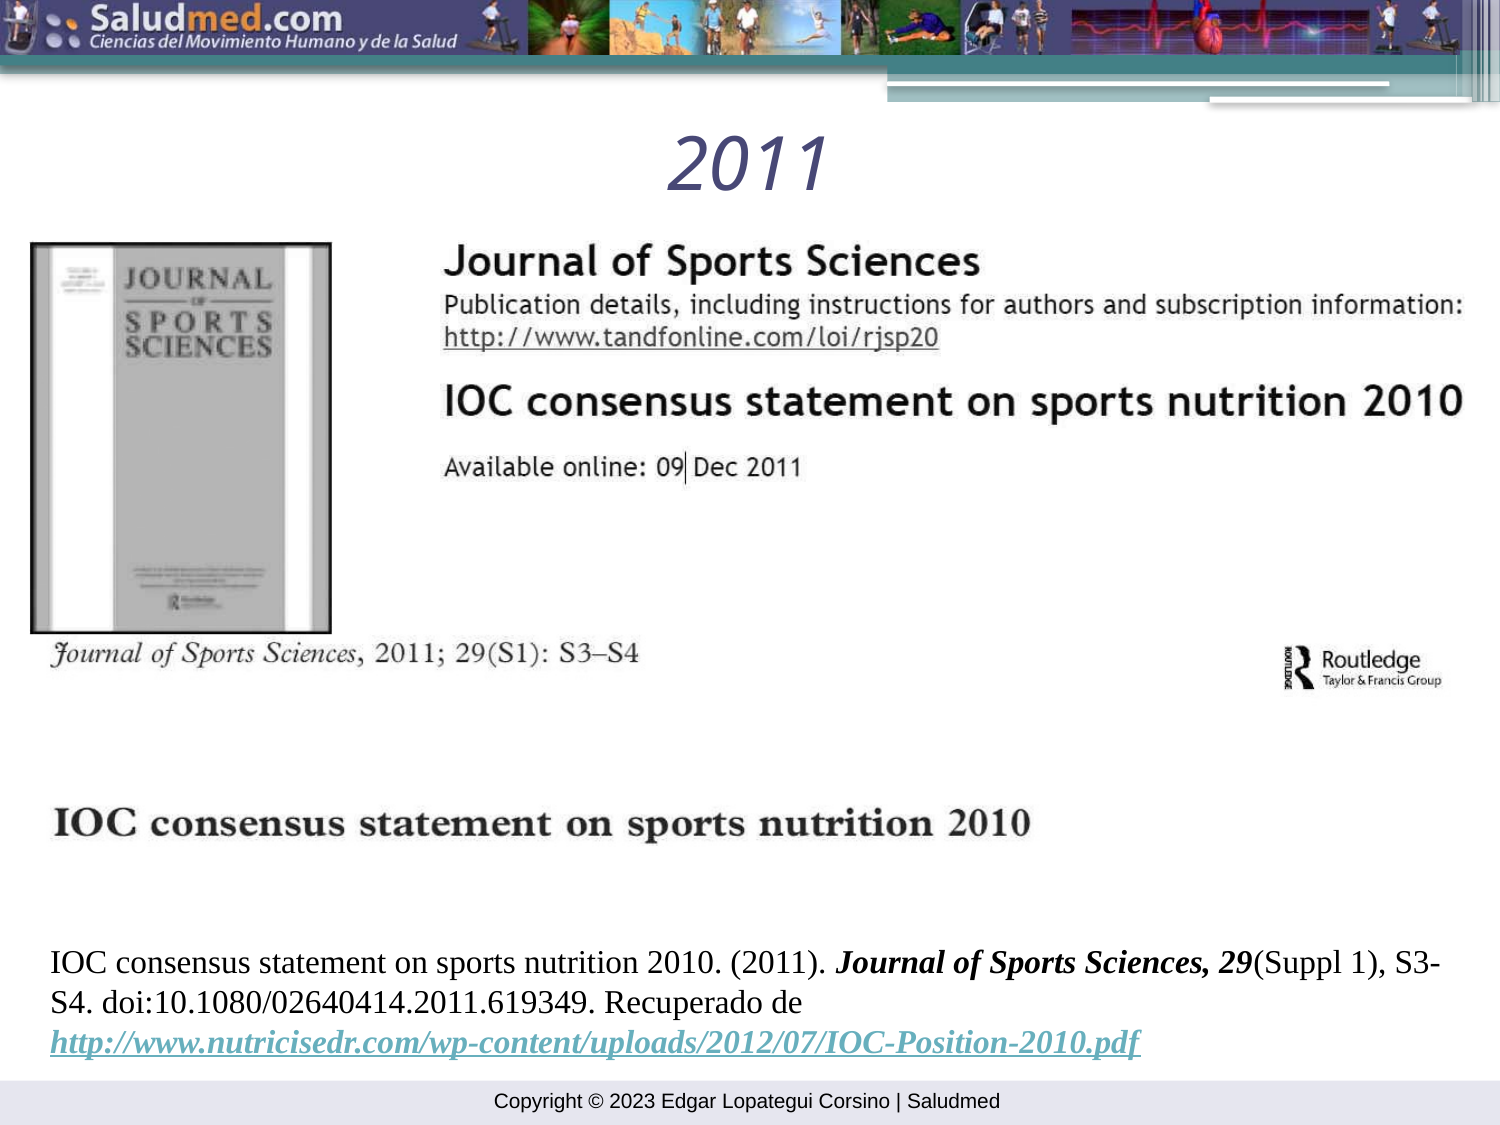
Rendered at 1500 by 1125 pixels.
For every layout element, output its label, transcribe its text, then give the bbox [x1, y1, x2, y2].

text_box IOC consensus statement on sports nutrition 2010. (2011). Journal of Sports Sciences, 29(Suppl 1), S3-S4. doi:10.1080/02640414.2011.619349. Recuperado de http://www.nutricisedr.com/wp-content/uploads/2012/07/IOC-Position-2010.pdf [35, 933, 1471, 1083]
picture [29, 240, 1465, 847]
text_box 2011 [584, 137, 916, 185]
picture [0, 0, 1460, 55]
